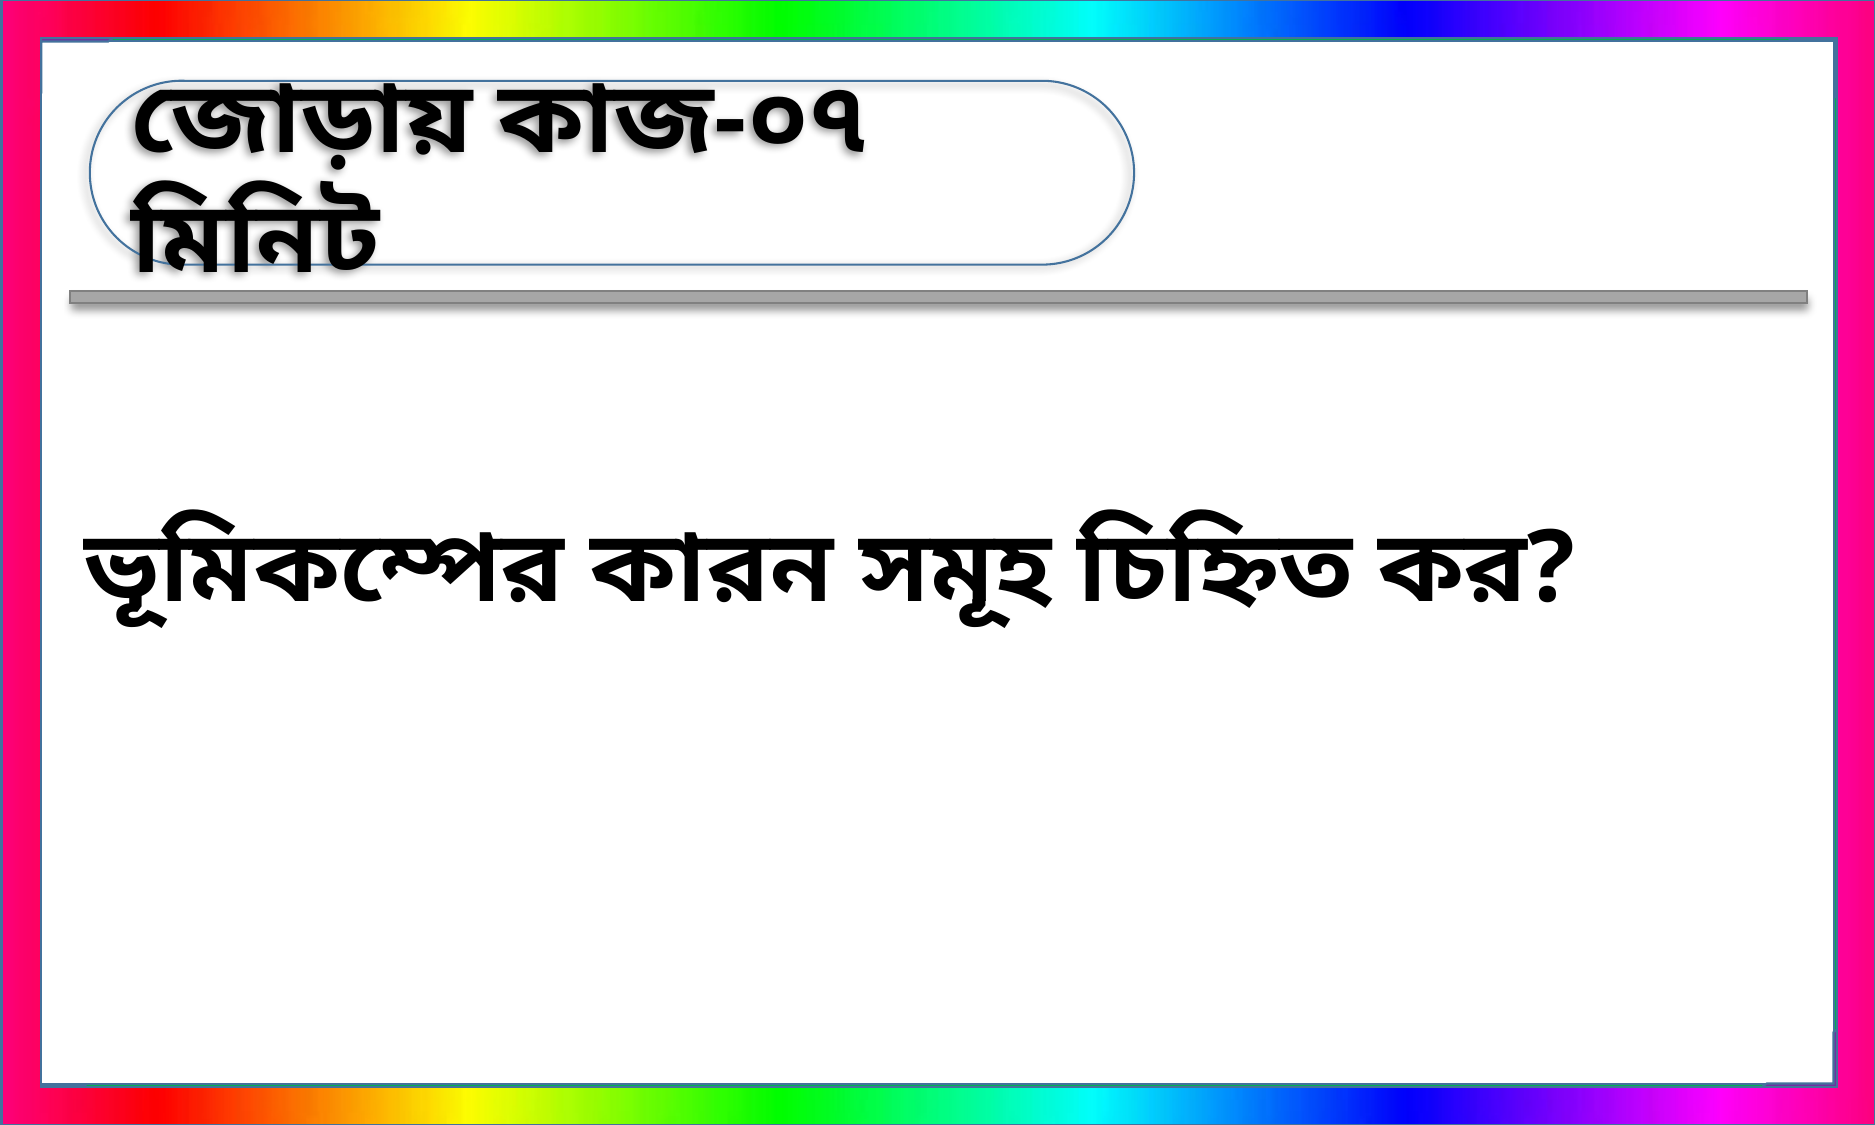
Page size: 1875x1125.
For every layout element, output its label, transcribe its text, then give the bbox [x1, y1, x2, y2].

text_box [69, 290, 1808, 304]
text_box [1, 0, 1875, 1125]
text_box জোড়ায় কাজ-০৭ মিনিট [88, 79, 1136, 266]
text_box ভূমিকম্পের কারন সমূহ চিহ্নিত কর? [69, 493, 1808, 629]
